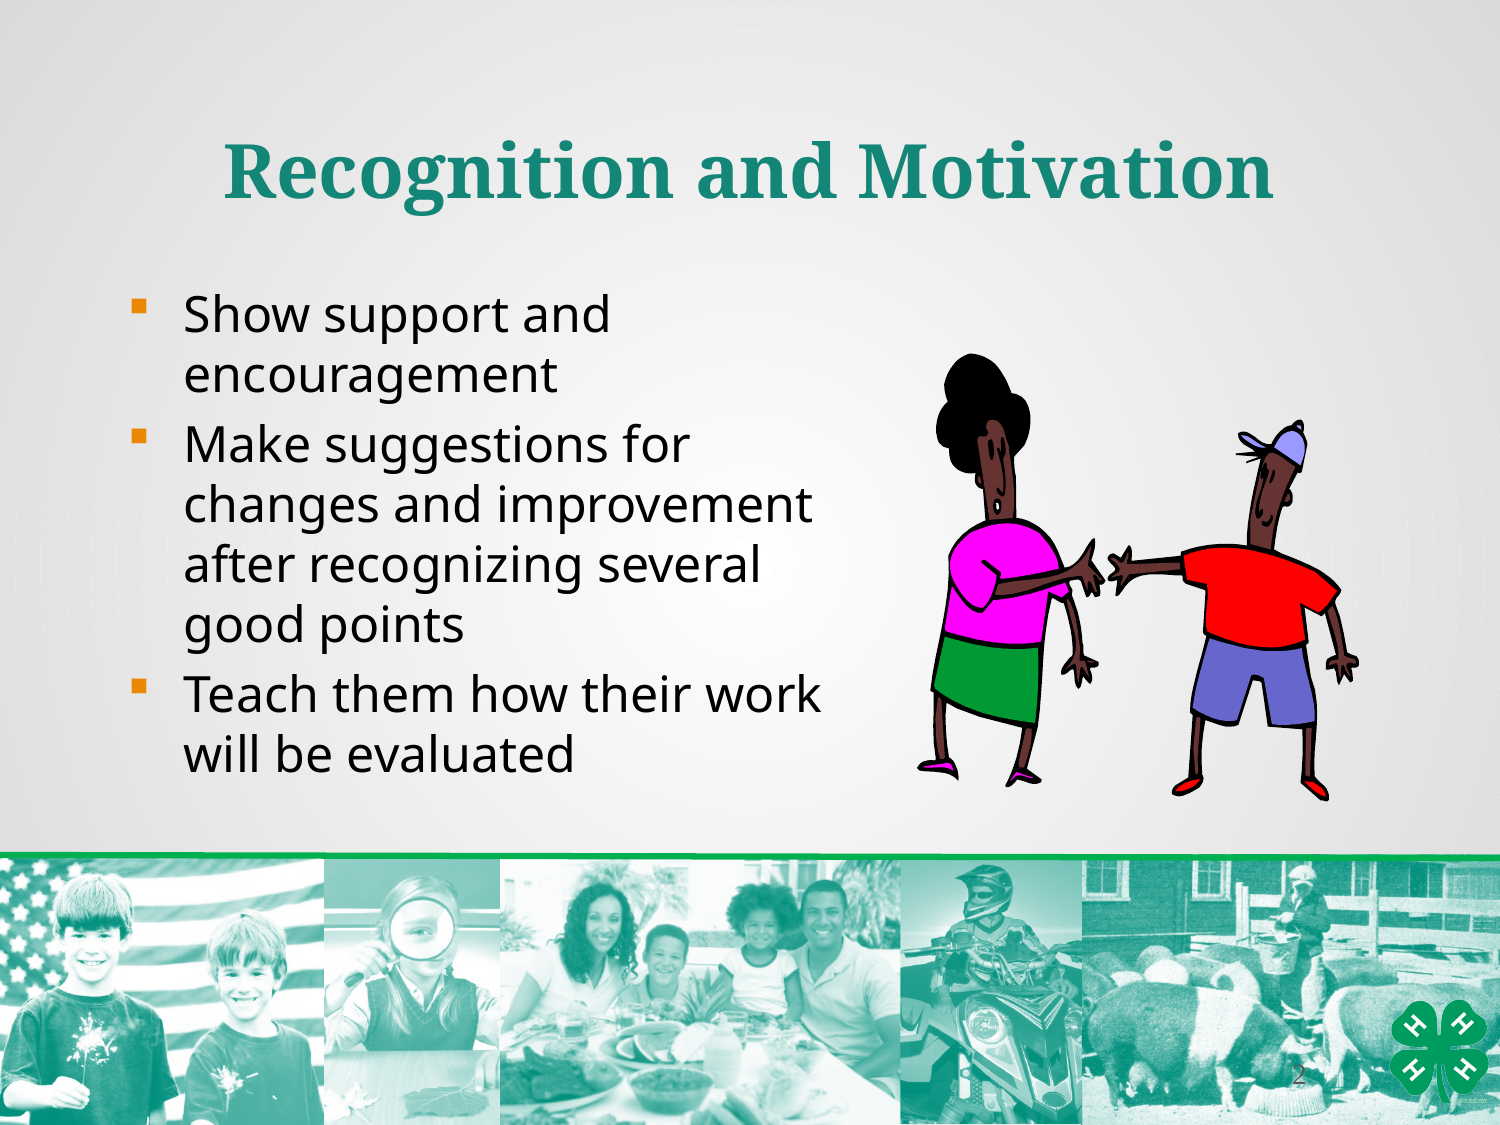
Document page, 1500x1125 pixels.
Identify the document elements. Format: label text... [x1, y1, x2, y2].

picture [1385, 996, 1493, 1113]
picture [916, 352, 1360, 804]
text_box Recognition and Motivation [99, 75, 1400, 263]
list Show support and encouragement Make suggestions for changes and improvement after recognizing several good points Teach them how their work will be evaluated [112, 275, 863, 950]
slide_number 2 [1287, 1042, 1380, 1103]
